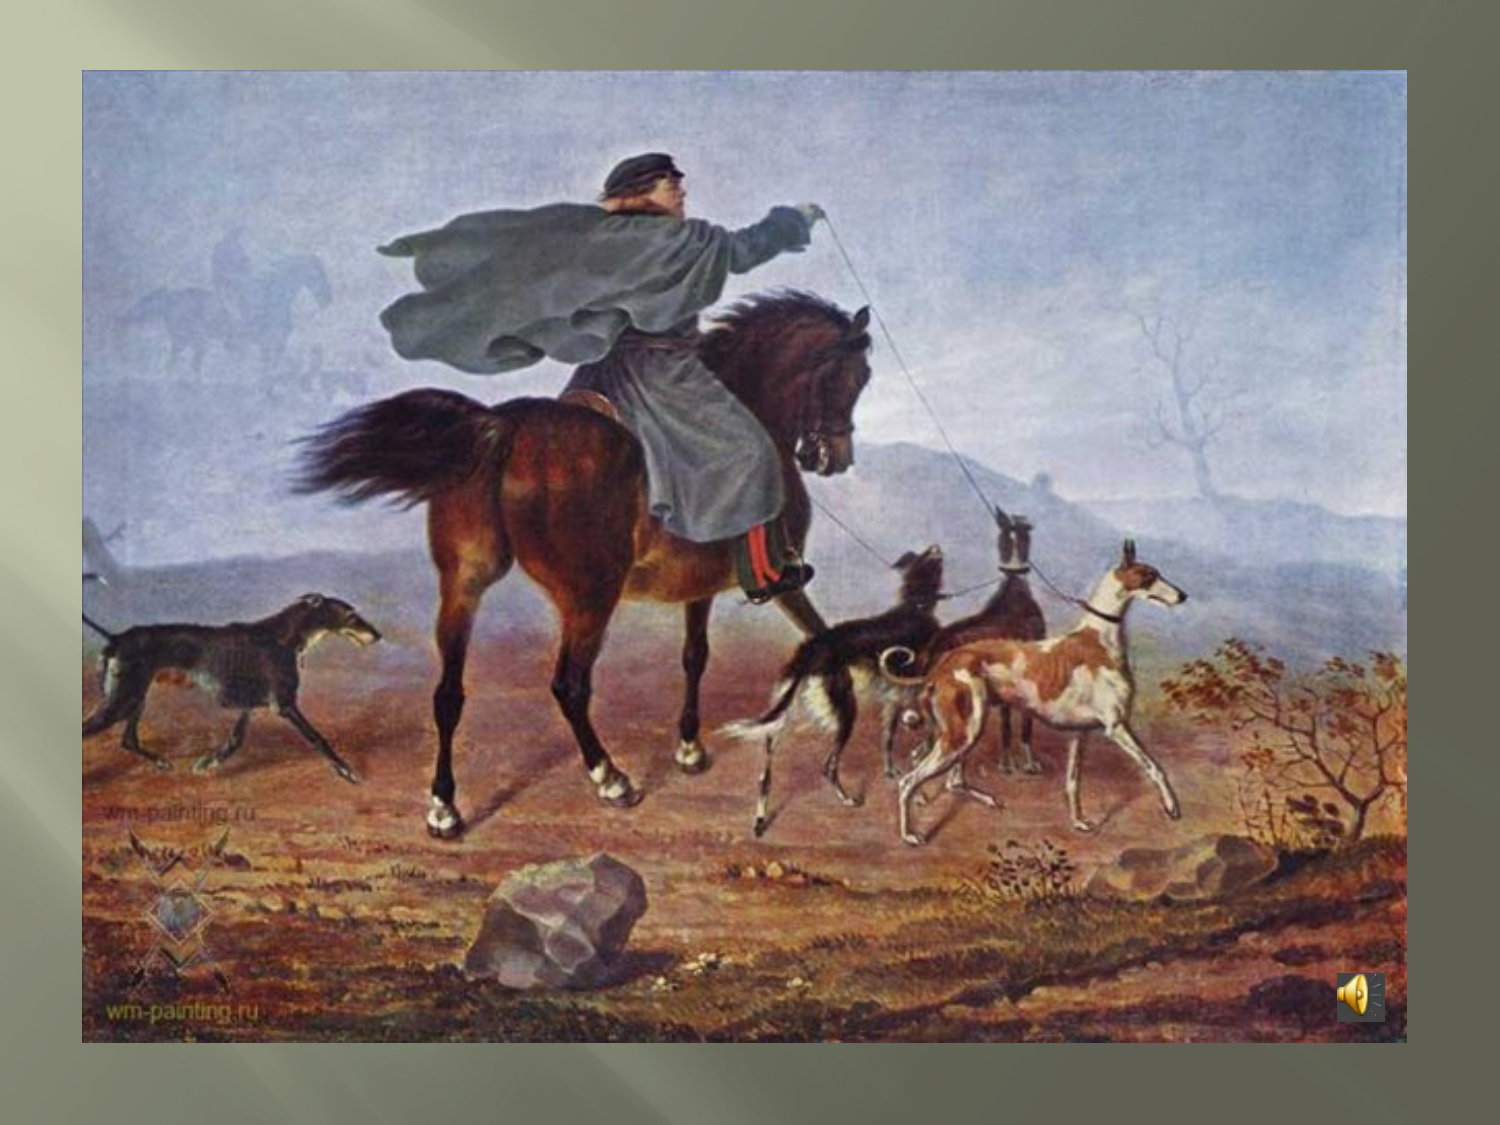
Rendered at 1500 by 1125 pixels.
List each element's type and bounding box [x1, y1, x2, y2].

picture [81, 70, 1407, 1044]
